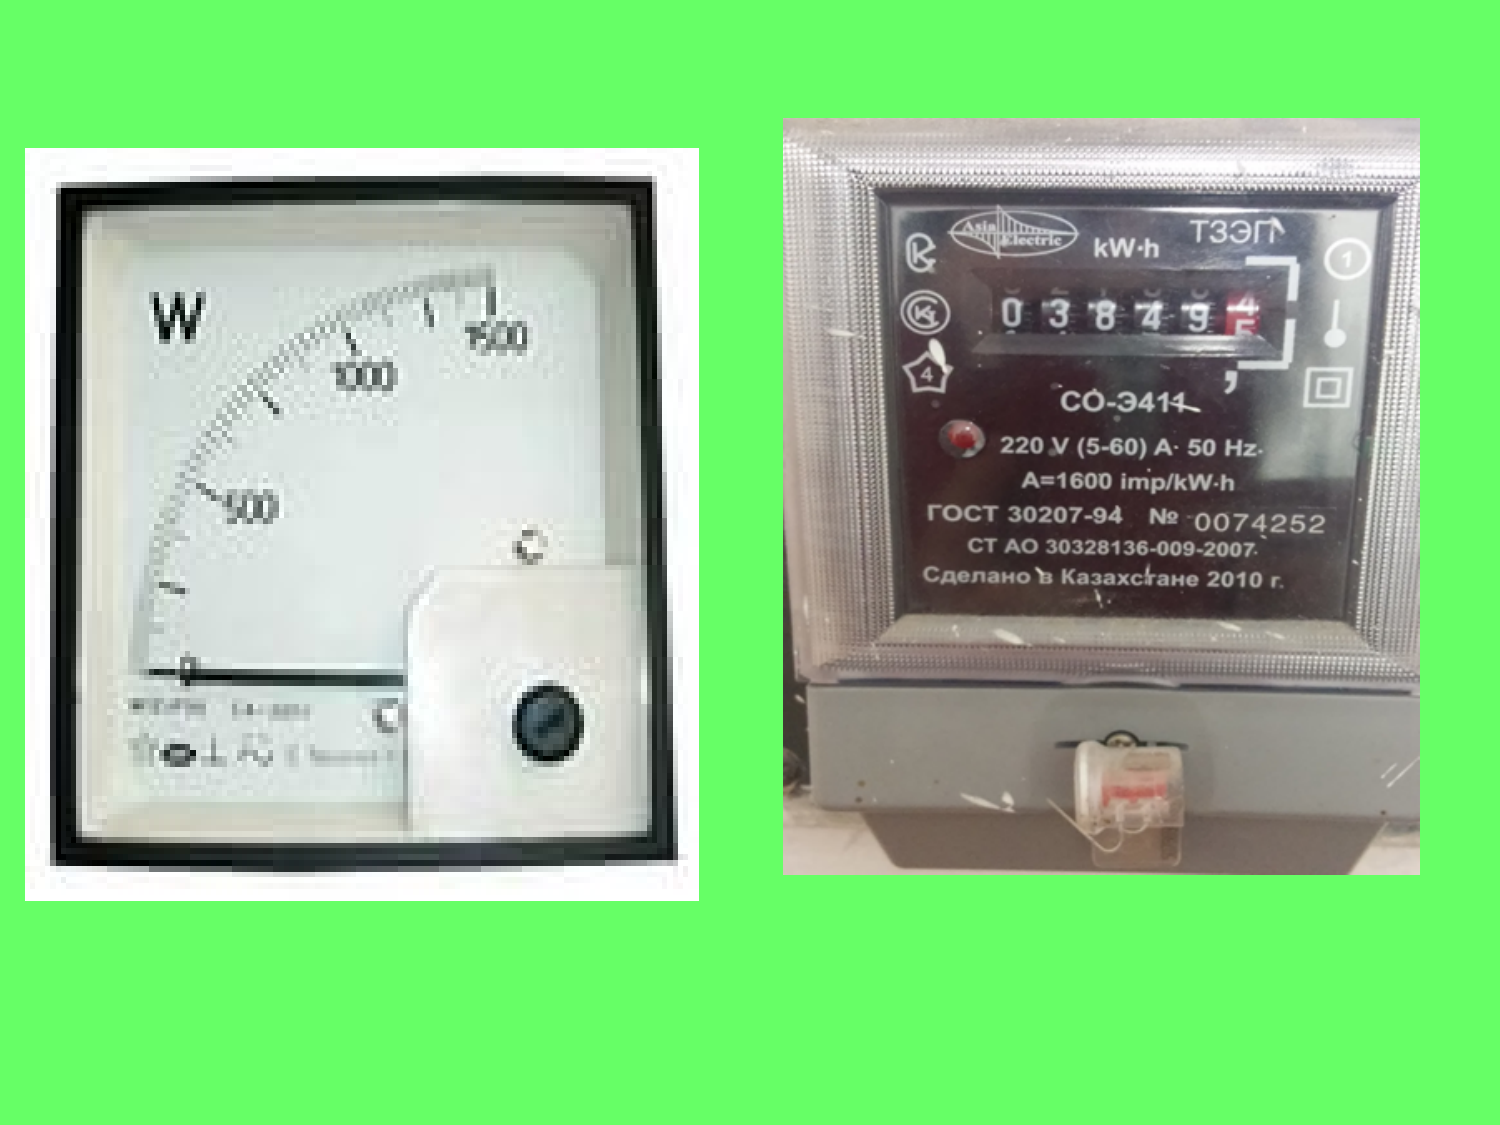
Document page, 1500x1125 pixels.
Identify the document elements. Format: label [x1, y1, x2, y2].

picture [782, 118, 1420, 875]
picture [25, 148, 699, 901]
